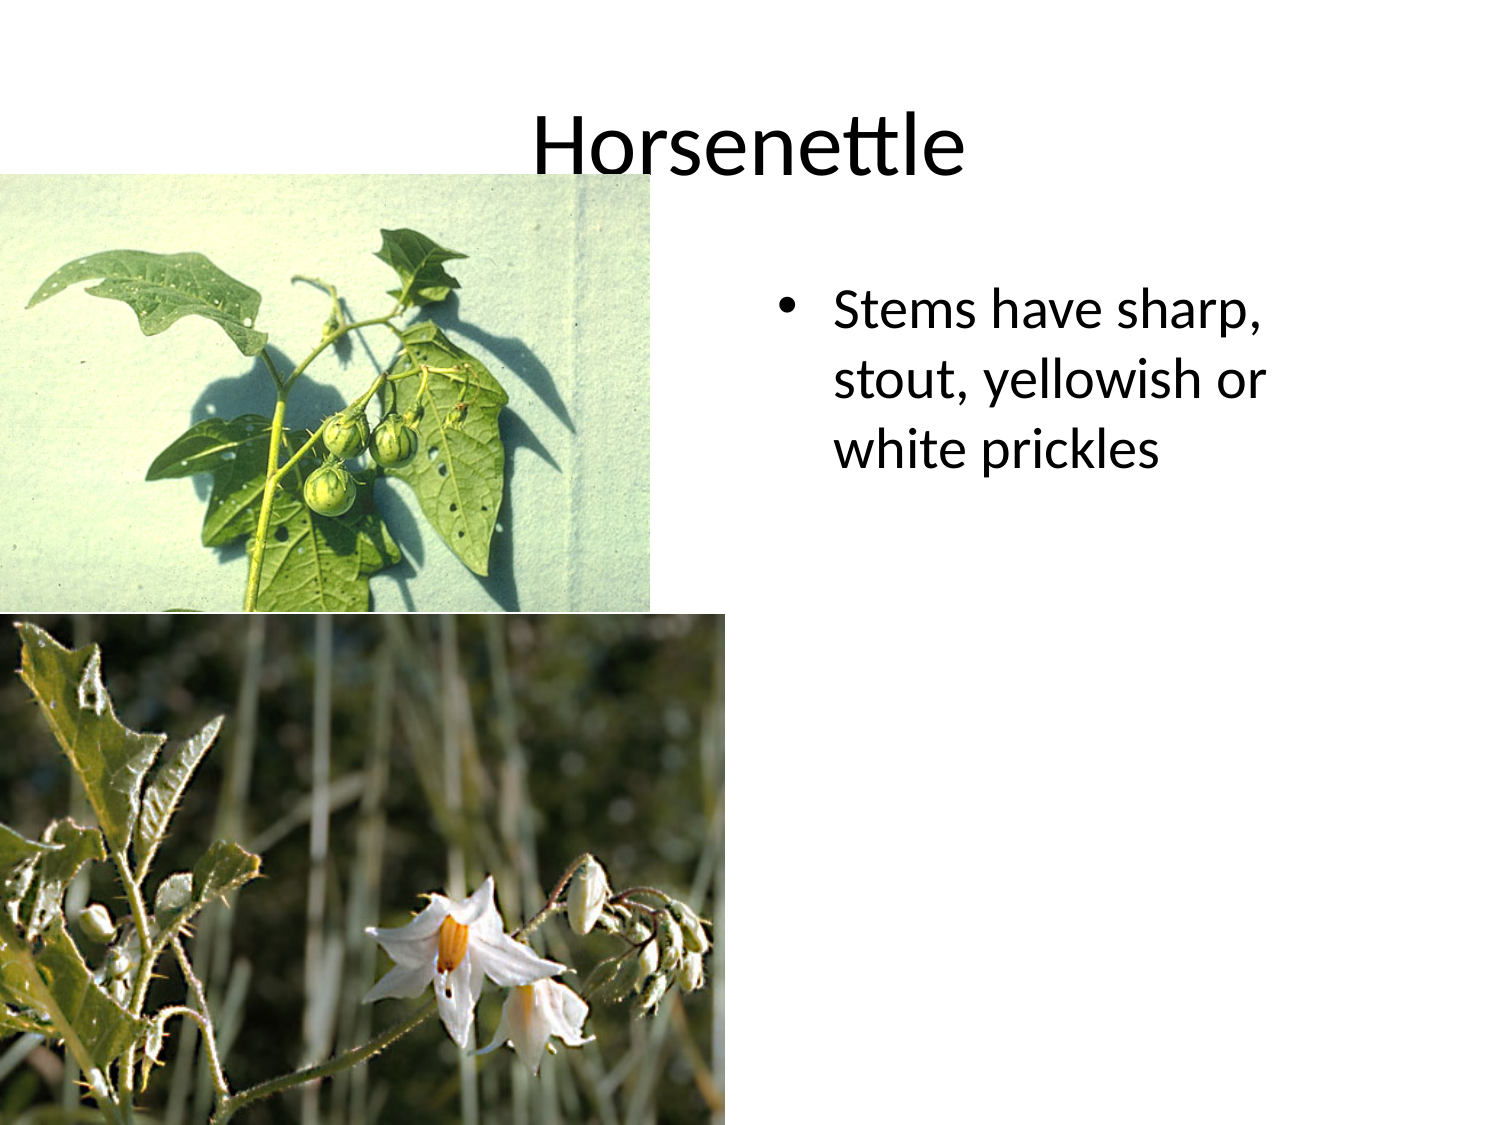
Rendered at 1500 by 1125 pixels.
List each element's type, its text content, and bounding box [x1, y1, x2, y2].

picture [0, 174, 651, 613]
picture [0, 614, 726, 1125]
list Stems have sharp, stout, yellowish or white prickles [762, 262, 1425, 1005]
title Horsenettle [75, 45, 1425, 233]
